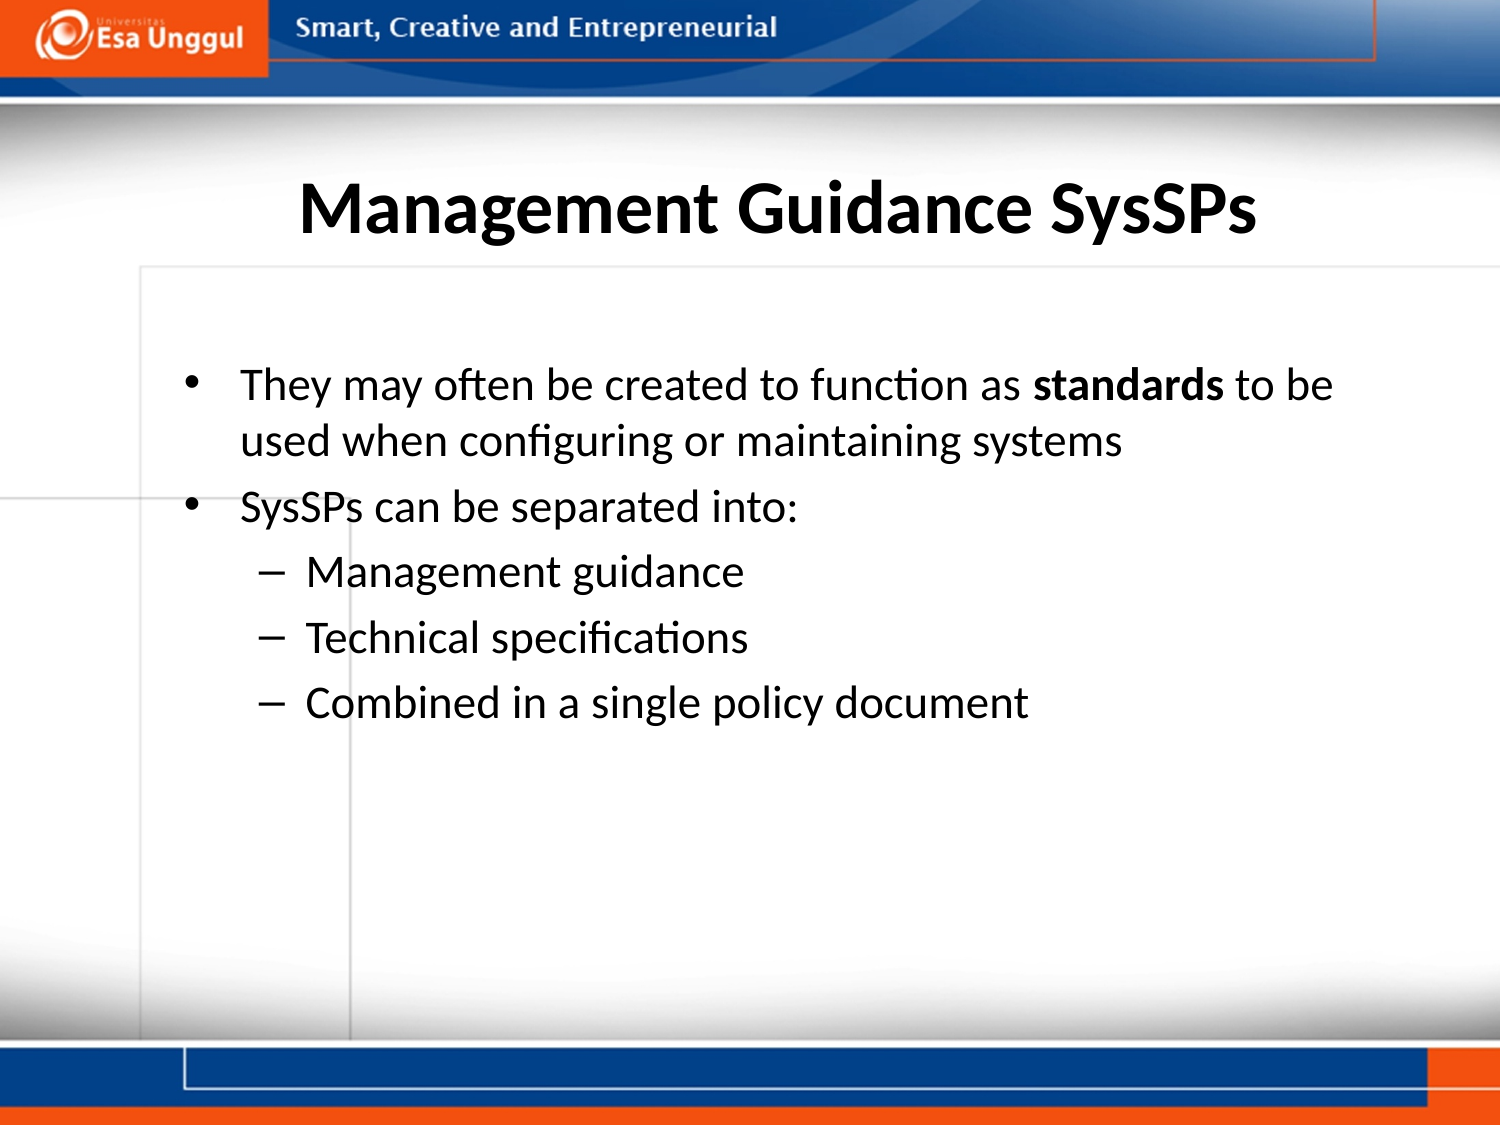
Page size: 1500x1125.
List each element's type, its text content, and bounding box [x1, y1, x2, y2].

title Management Guidance SysSPs [187, 149, 1369, 258]
picture [0, 0, 1500, 1125]
list They may often be created to function as standards to be used when configuring or maintaining systems SysSPs can be separated into: Management guidance Technical specifications Combined in a single policy document [168, 345, 1351, 863]
